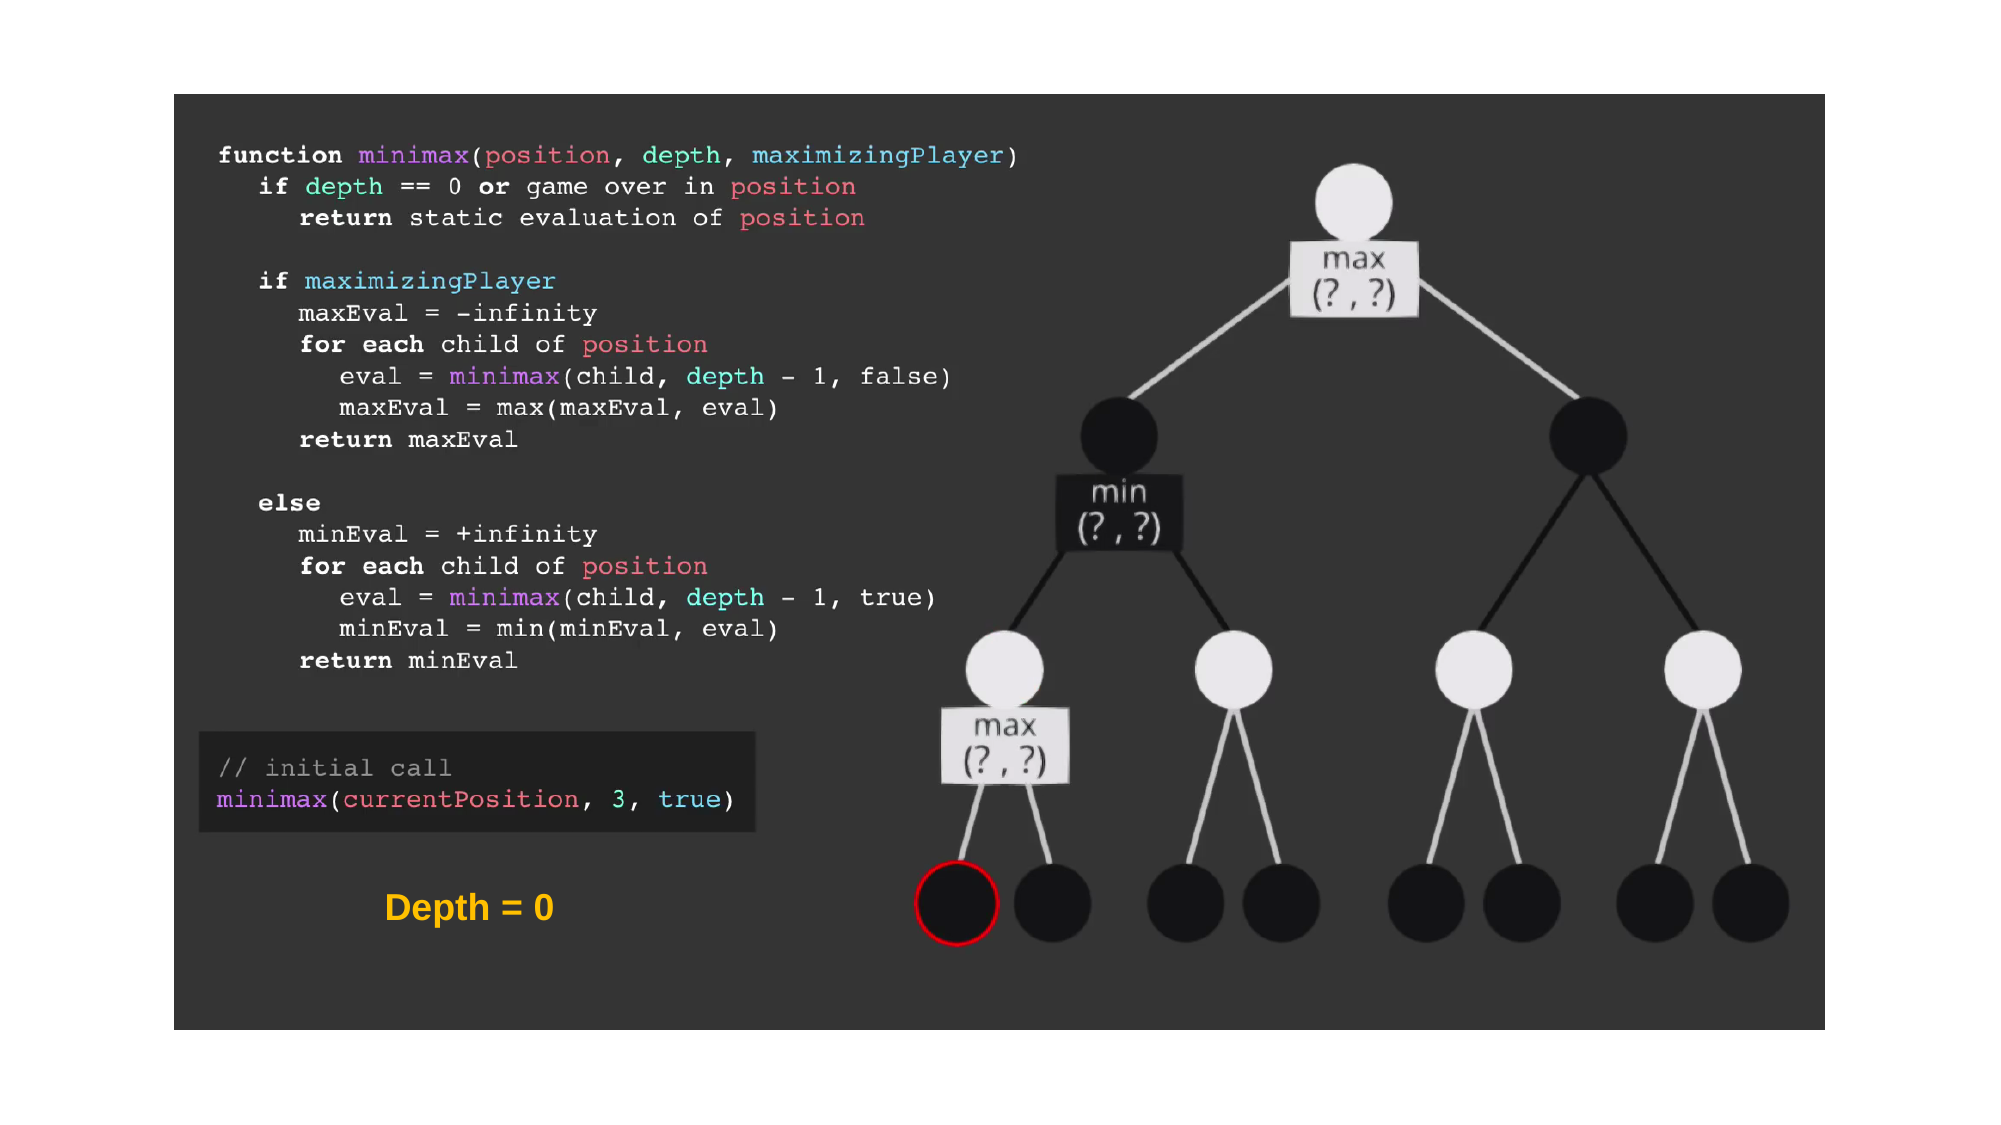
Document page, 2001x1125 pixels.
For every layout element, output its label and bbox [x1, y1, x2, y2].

picture [174, 94, 1825, 1031]
